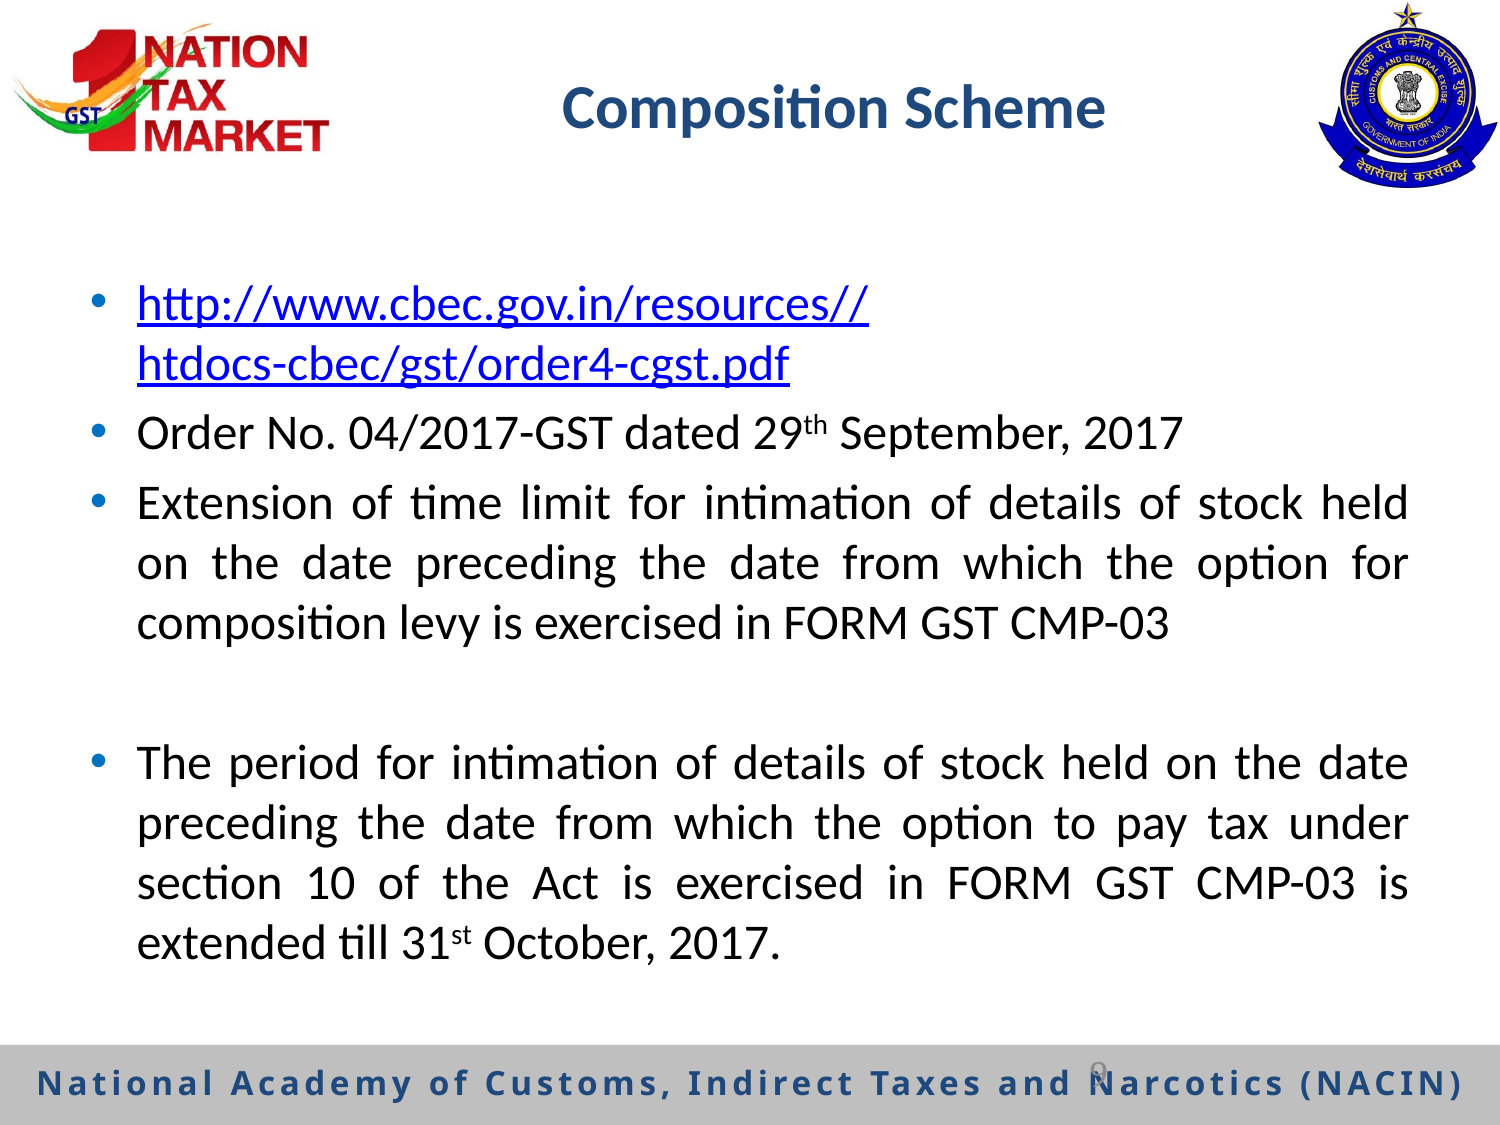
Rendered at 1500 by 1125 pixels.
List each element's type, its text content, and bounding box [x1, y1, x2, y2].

picture [0, 1, 339, 169]
list http://www.cbec.gov.in/resources//htdocs-cbec/gst/order4-cgst.pdf Order No. 04/2017-GST dated 29th September, 2017 Extension of time limit for intimation of details of stock held on the date preceding the date from which the option for composition levy is exercised in FORM GST CMP-03 The period for intimation of details of stock held on the date preceding the date from which the option to pay tax under section 10 of the Act is exercised in FORM GST CMP-03 is extended till 31st October, 2017. [75, 262, 1425, 1005]
title Composition Scheme [337, 18, 1333, 188]
footer National Academy of Customs, Indirect Taxes and Narcotics (NACIN) [0, 1044, 1500, 1125]
picture [1316, 2, 1500, 188]
